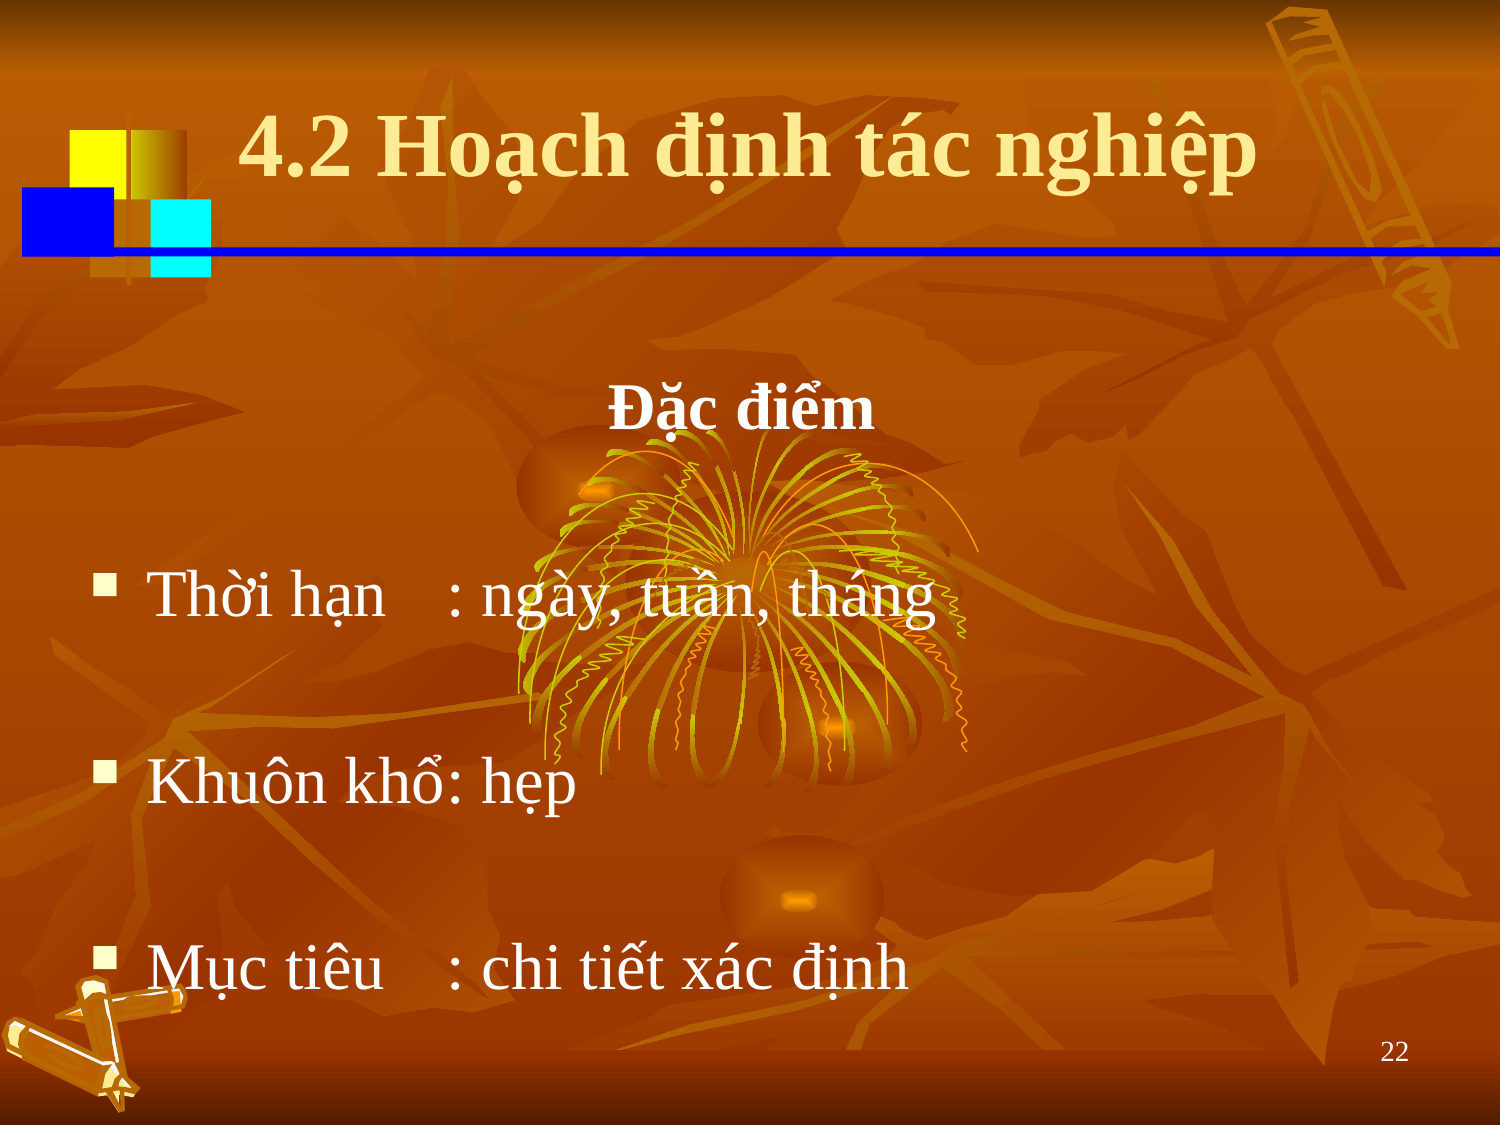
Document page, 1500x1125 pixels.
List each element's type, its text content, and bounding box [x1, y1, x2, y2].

list Đặc điểm Thời hạn : ngày, tuần, tháng Khuôn khổ : hẹp Mục tiêu : chi tiết xác định [75, 262, 1425, 1006]
title 4.2 Hoạch định tác nghiệp [75, 45, 1425, 234]
slide_number 22 [1074, 1025, 1425, 1100]
